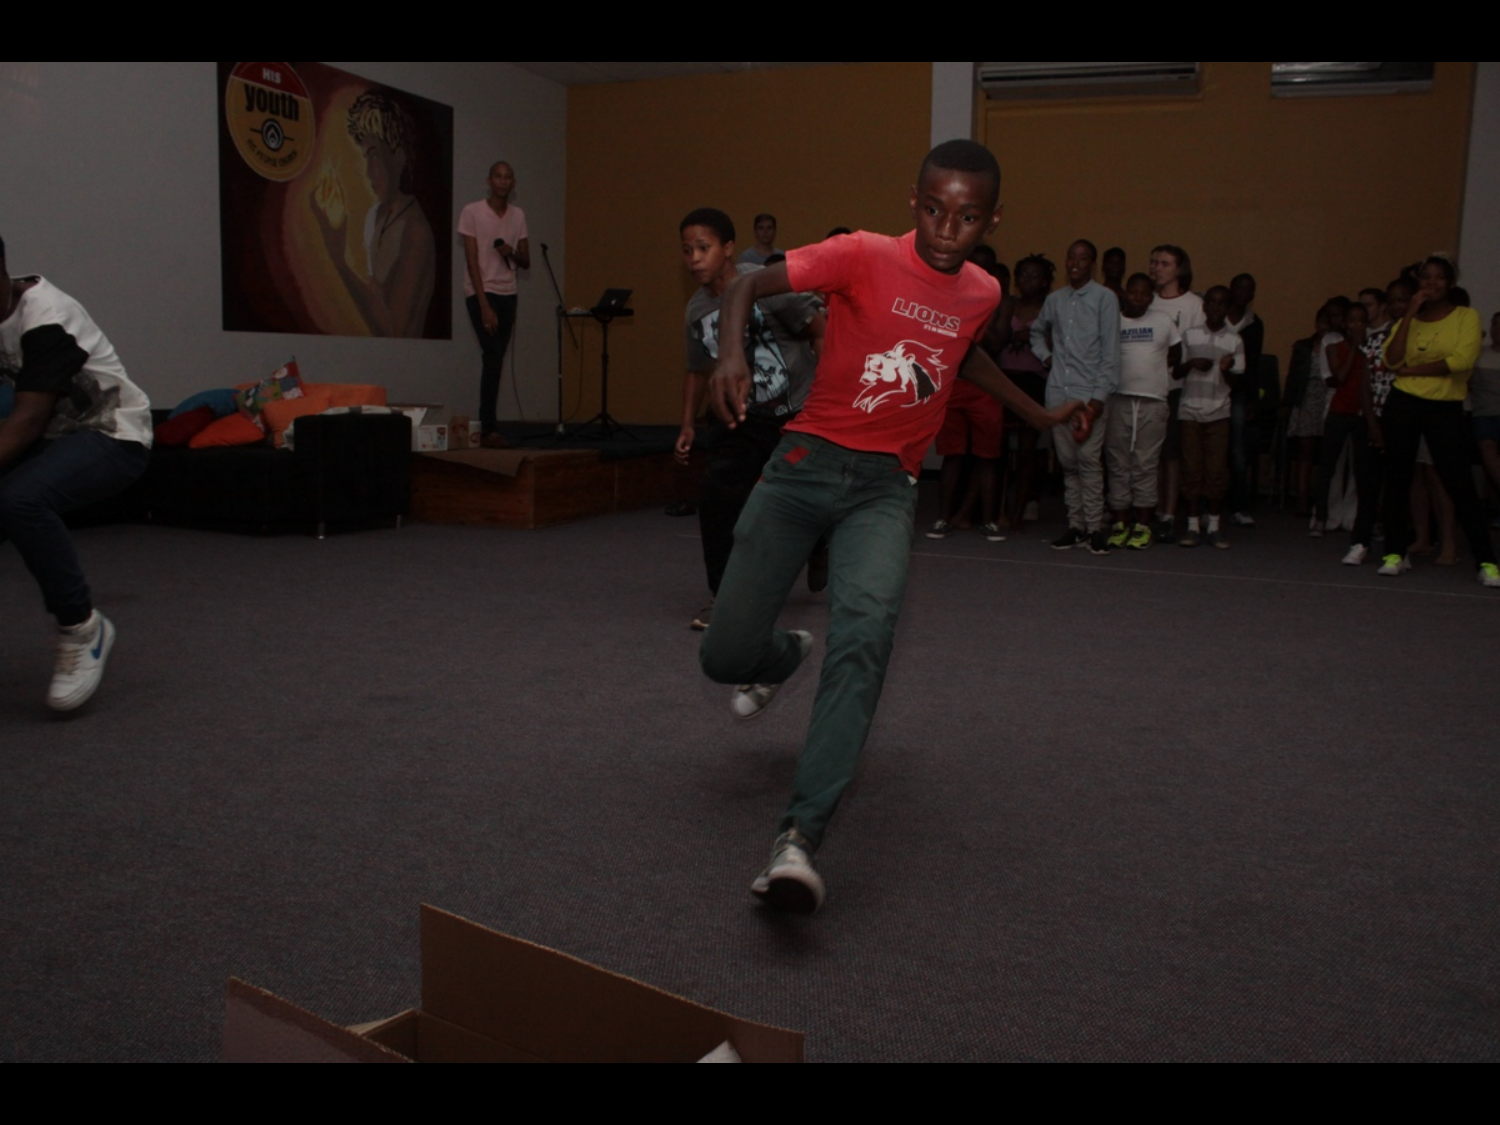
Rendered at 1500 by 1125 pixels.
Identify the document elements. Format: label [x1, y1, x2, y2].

picture [0, 62, 1500, 1063]
